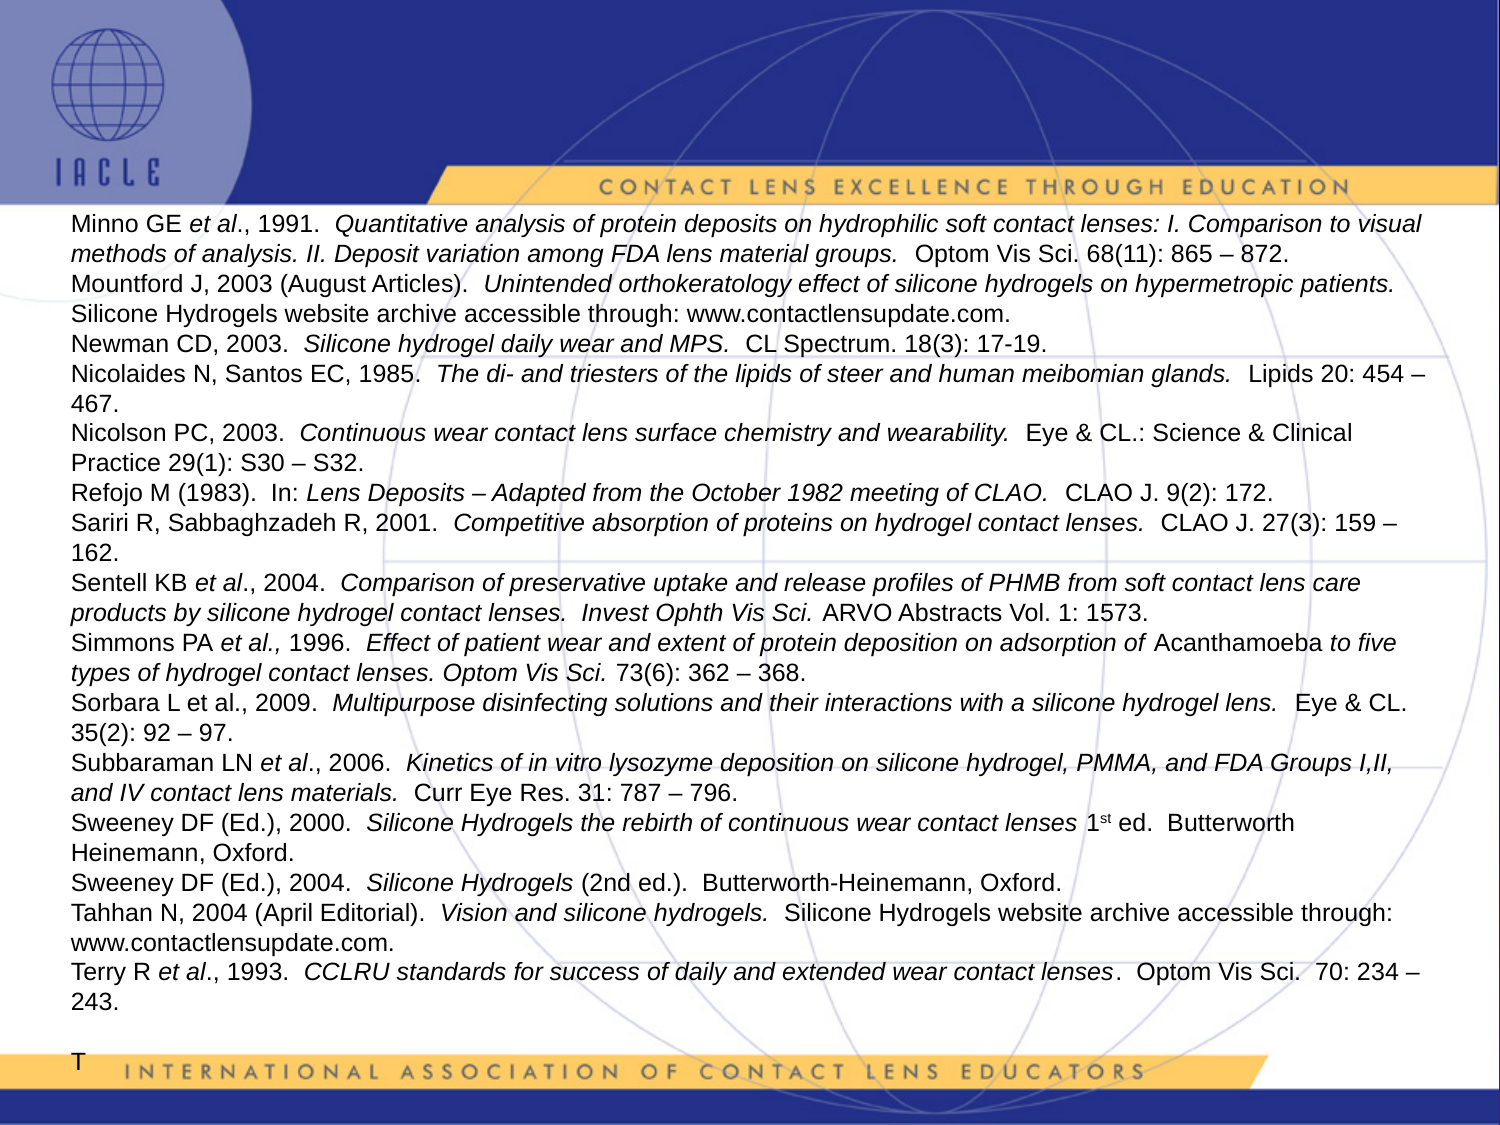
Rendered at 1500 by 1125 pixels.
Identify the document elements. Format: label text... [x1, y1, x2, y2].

text_box Minno GE et al., 1991. Quantitative analysis of protein deposits on hydrophilic soft contact lenses: I. Comparison to visual methods of analysis. II. Deposit variation among FDA lens material groups. Optom Vis Sci. 68(11): 865 – 872. Mountford J, 2003 (August Articles). Unintended orthokeratology effect of silicone hydrogels on hypermetropic patients. Silicone Hydrogels website archive accessible through: www.contactlensupdate.com. Newman CD, 2003. Silicone hydrogel daily wear and MPS. CL Spectrum. 18(3): 17-19. Nicolaides N, Santos EC, 1985. The di- and triesters of the lipids of steer and human meibomian glands. Lipids 20: 454 – 467. Nicolson PC, 2003. Continuous wear contact lens surface chemistry and wearability. Eye & CL.: Science & Clinical Practice 29(1): S30 – S32. Refojo M (1983). In: Lens Deposits – Adapted from the October 1982 meeting of CLAO. CLAO J. 9(2): 172. Sariri R, Sabbaghzadeh R, 2001. Competitive absorption of proteins on hydrogel contact lenses. CLAO J. 27(3): 159 – 162. Sentell KB et al., 2004. Comparison of preservative uptake and release profiles of PHMB from soft contact lens care products by silicone hydrogel contact lenses. Invest Ophth Vis Sci. ARVO Abstracts Vol. 1: 1573. Simmons PA et al., 1996. Effect of patient wear and extent of protein deposition on adsorption of Acanthamoeba to five types of hydrogel contact lenses. Optom Vis Sci. 73(6): 362 – 368. Sorbara L et al., 2009. Multipurpose disinfecting solutions and their interactions with a silicone hydrogel lens. Eye & CL. 35(2): 92 – 97. Subbaraman LN et al., 2006. Kinetics of in vitro lysozyme deposition on silicone hydrogel, PMMA, and FDA Groups I,II, and IV contact lens materials. Curr Eye Res. 31: 787 – 796. Sweeney DF (Ed.), 2000. Silicone Hydrogels the rebirth of continuous wear contact lenses 1st ed. Butterworth Heinemann, Oxford. Sweeney DF (Ed.), 2004. Silicone Hydrogels (2nd ed.). Butterworth-Heinemann, Oxford. Tahhan N, 2004 (April Editorial). Vision and silicone hydrogels. Silicone Hydrogels website archive accessible through: www.contactlensupdate.com. Terry R et al., 1993. CCLRU standards for success of daily and extended wear contact lenses. Optom Vis Sci. 70: 234 – 243. T [55, 200, 1442, 1084]
picture [0, 0, 1499, 1125]
